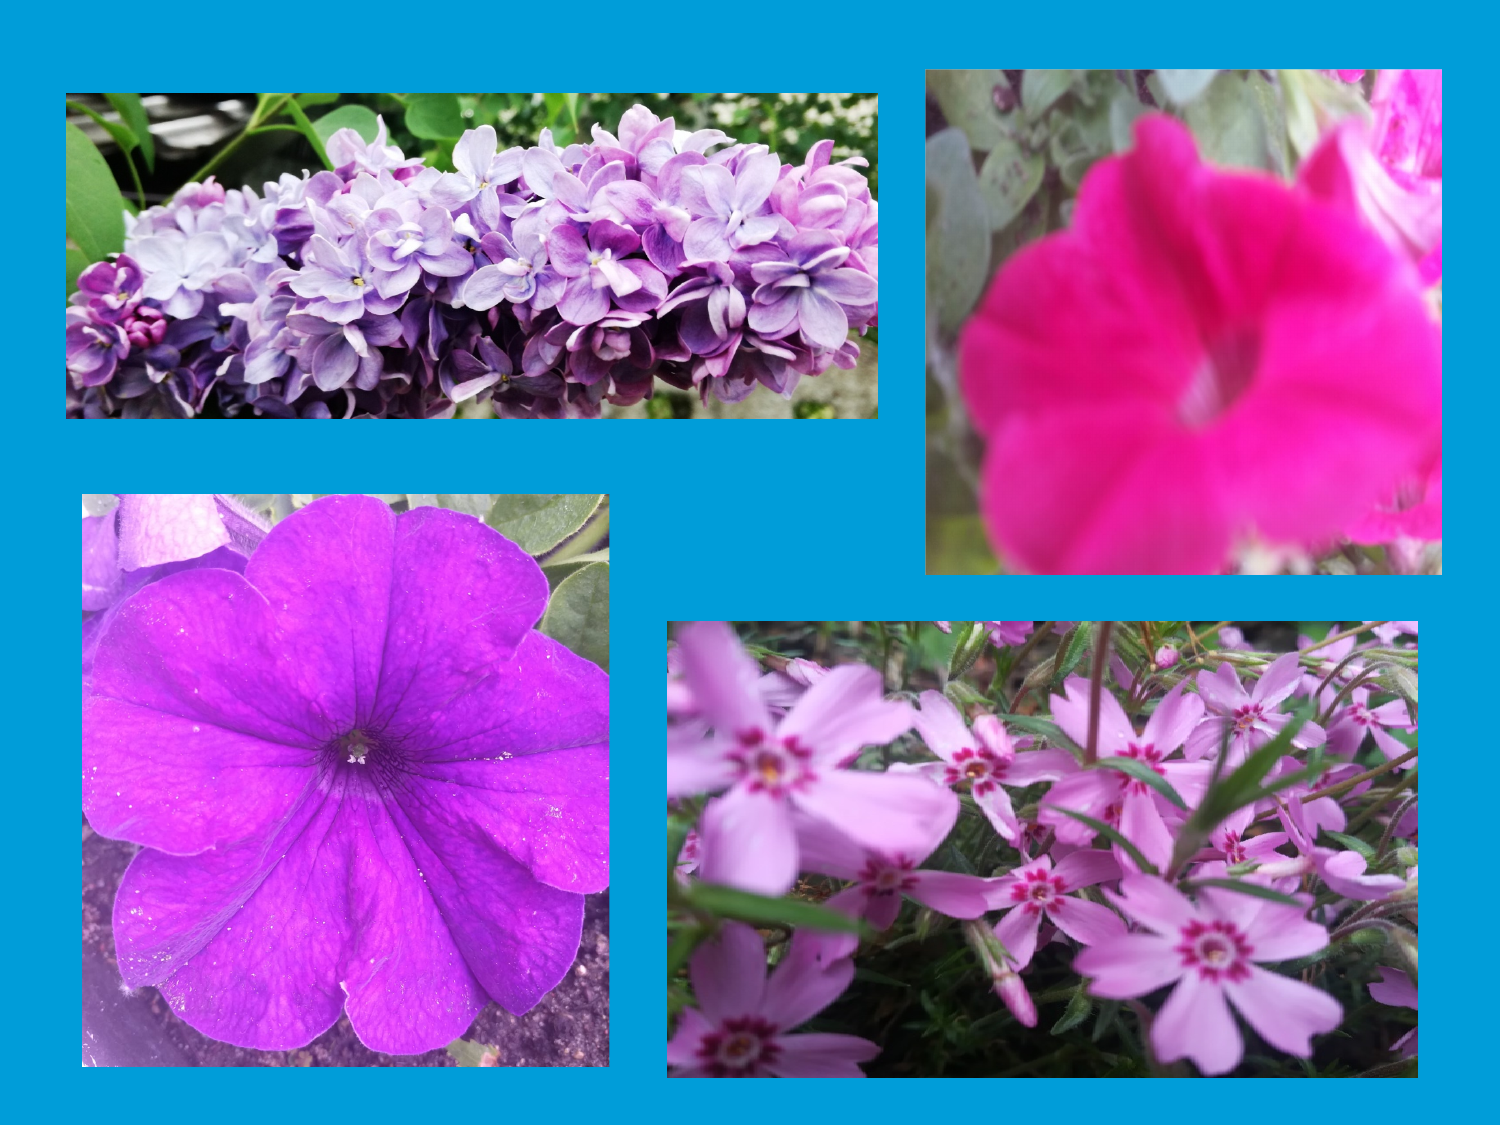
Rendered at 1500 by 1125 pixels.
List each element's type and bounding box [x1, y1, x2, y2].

picture [83, 495, 609, 1066]
picture [926, 70, 1441, 574]
picture [668, 622, 1417, 1077]
picture [67, 94, 877, 418]
